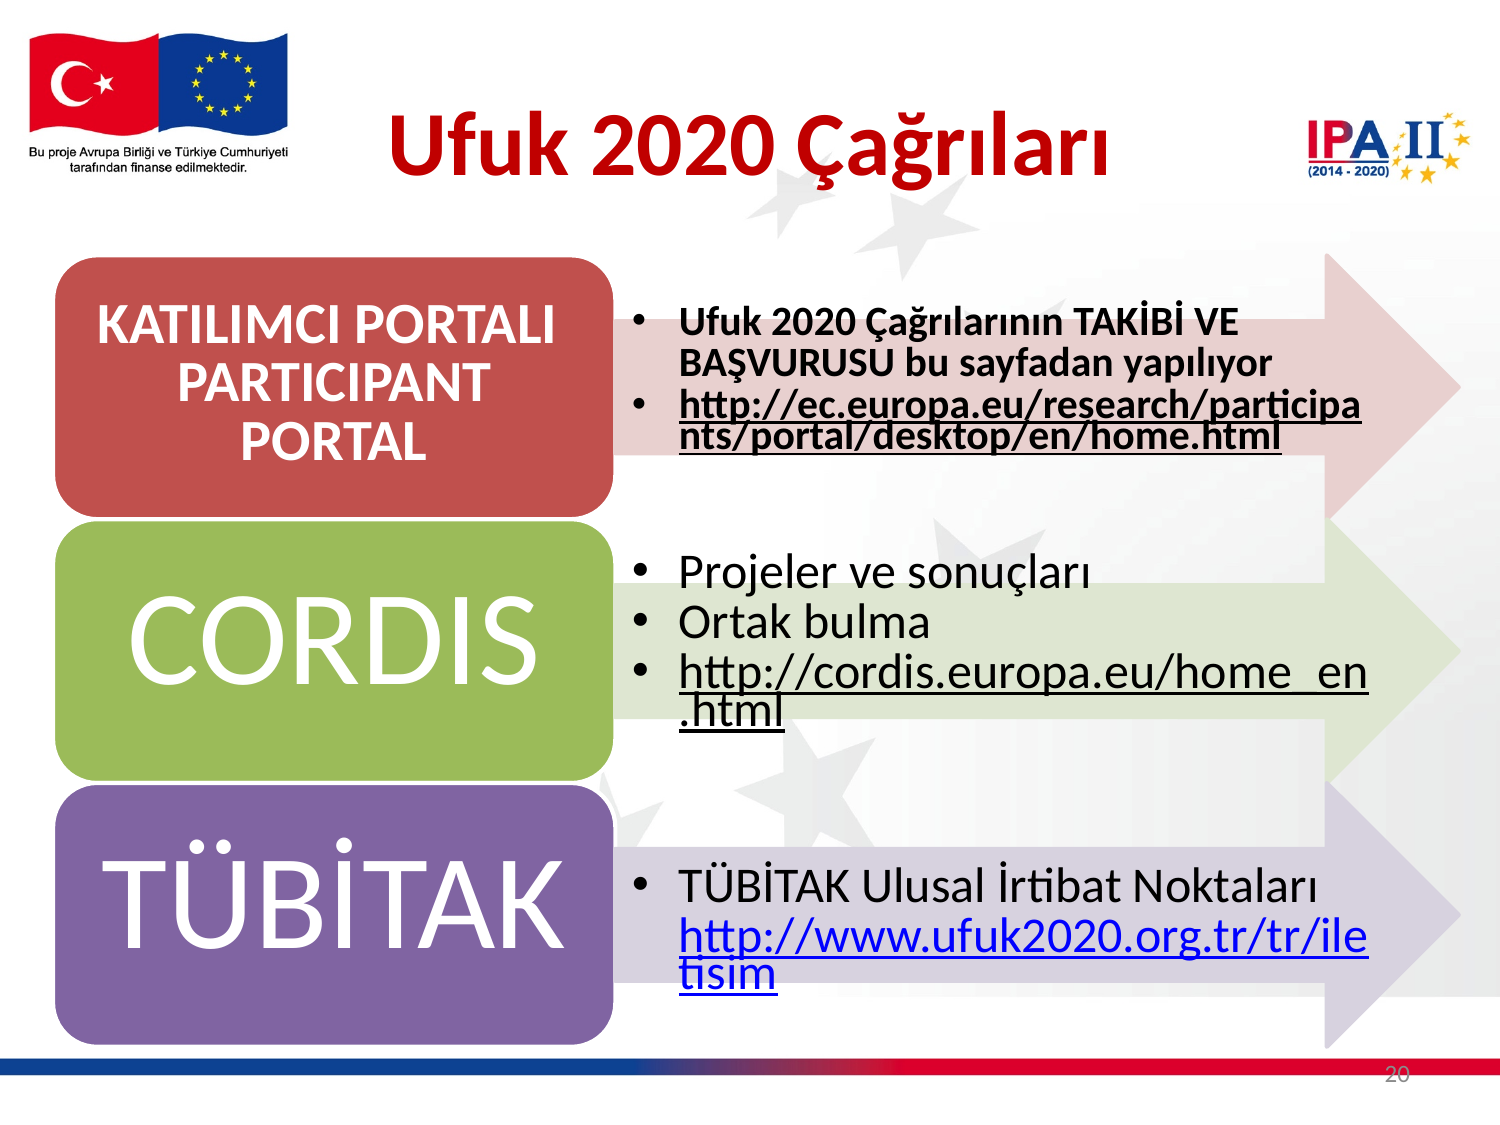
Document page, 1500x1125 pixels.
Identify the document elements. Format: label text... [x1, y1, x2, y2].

picture [0, 0, 1500, 1125]
slide_number 20 [1074, 1055, 1425, 1103]
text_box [52, 255, 1459, 1047]
title Ufuk 2020 Çağrıları [75, 45, 1425, 233]
